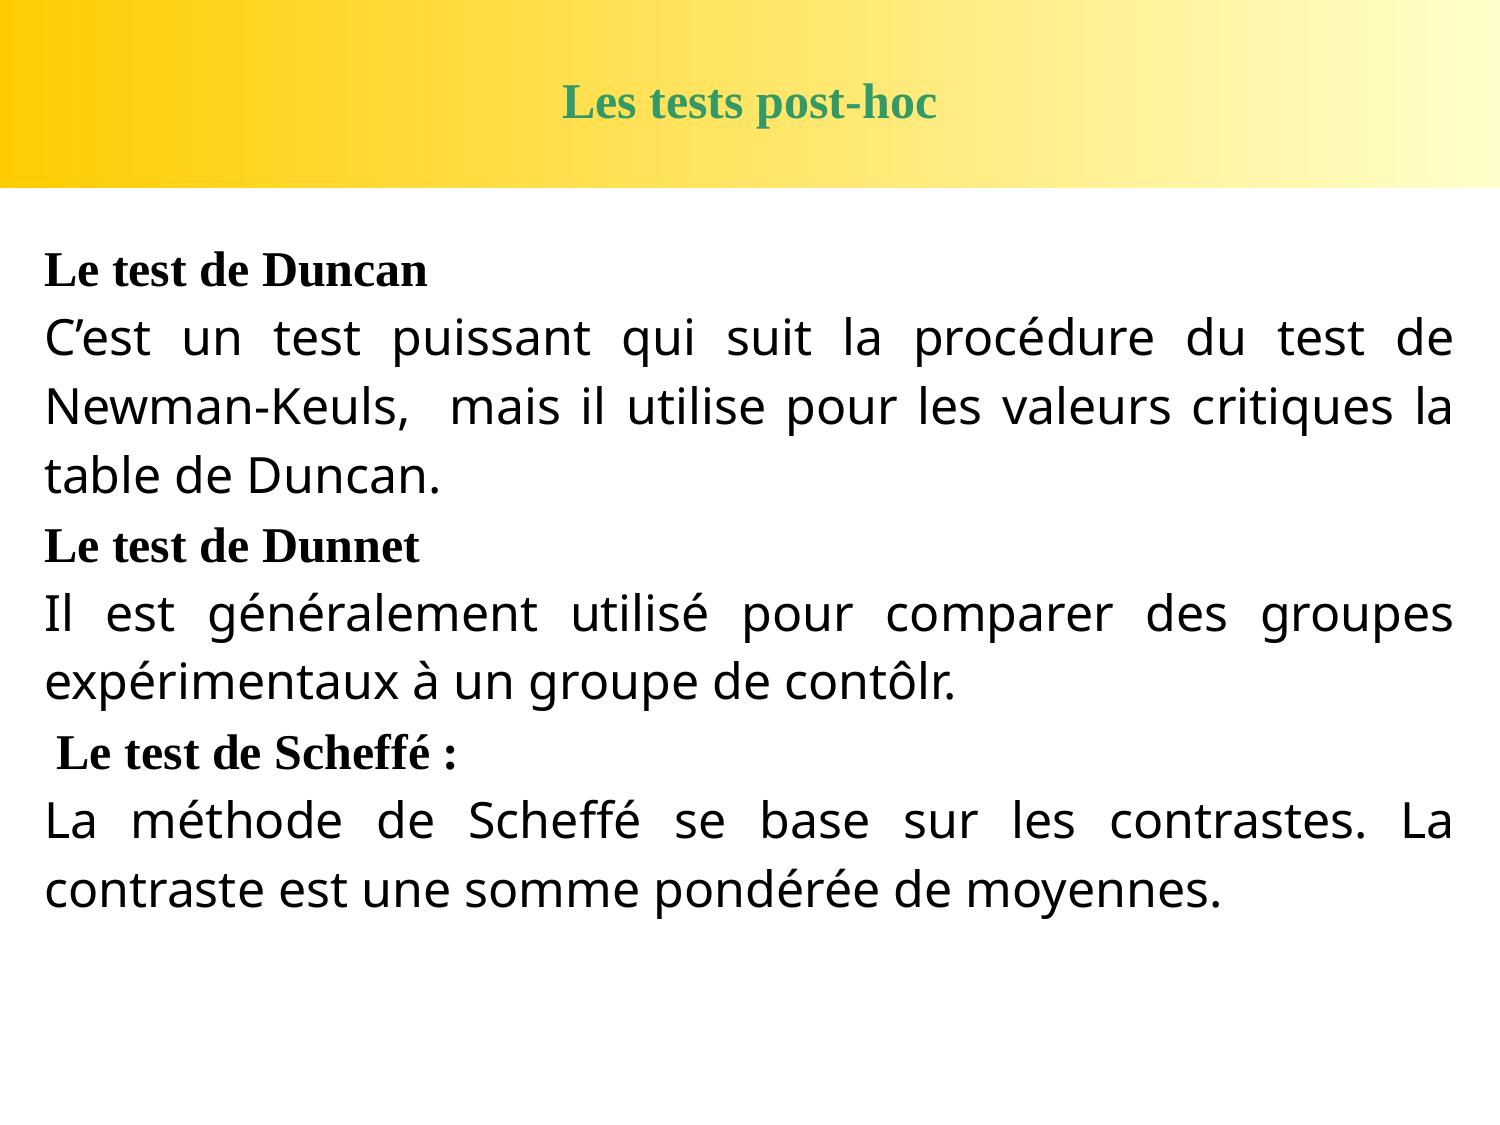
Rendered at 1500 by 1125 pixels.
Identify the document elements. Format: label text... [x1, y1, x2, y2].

title Les tests post-hoc [0, 0, 1500, 188]
text_box Le test de Duncan C’est un test puissant qui suit la procédure du test de Newman-Keuls, mais il utilise pour les valeurs critiques la table de Duncan. Le test de Dunnet Il est généralement utilisé pour comparer des groupes expérimentaux à un groupe de contôlr. Le test de Scheffé : La méthode de Scheffé se base sur les contrastes. La contraste est une somme pondérée de moyennes. [29, 219, 1471, 985]
